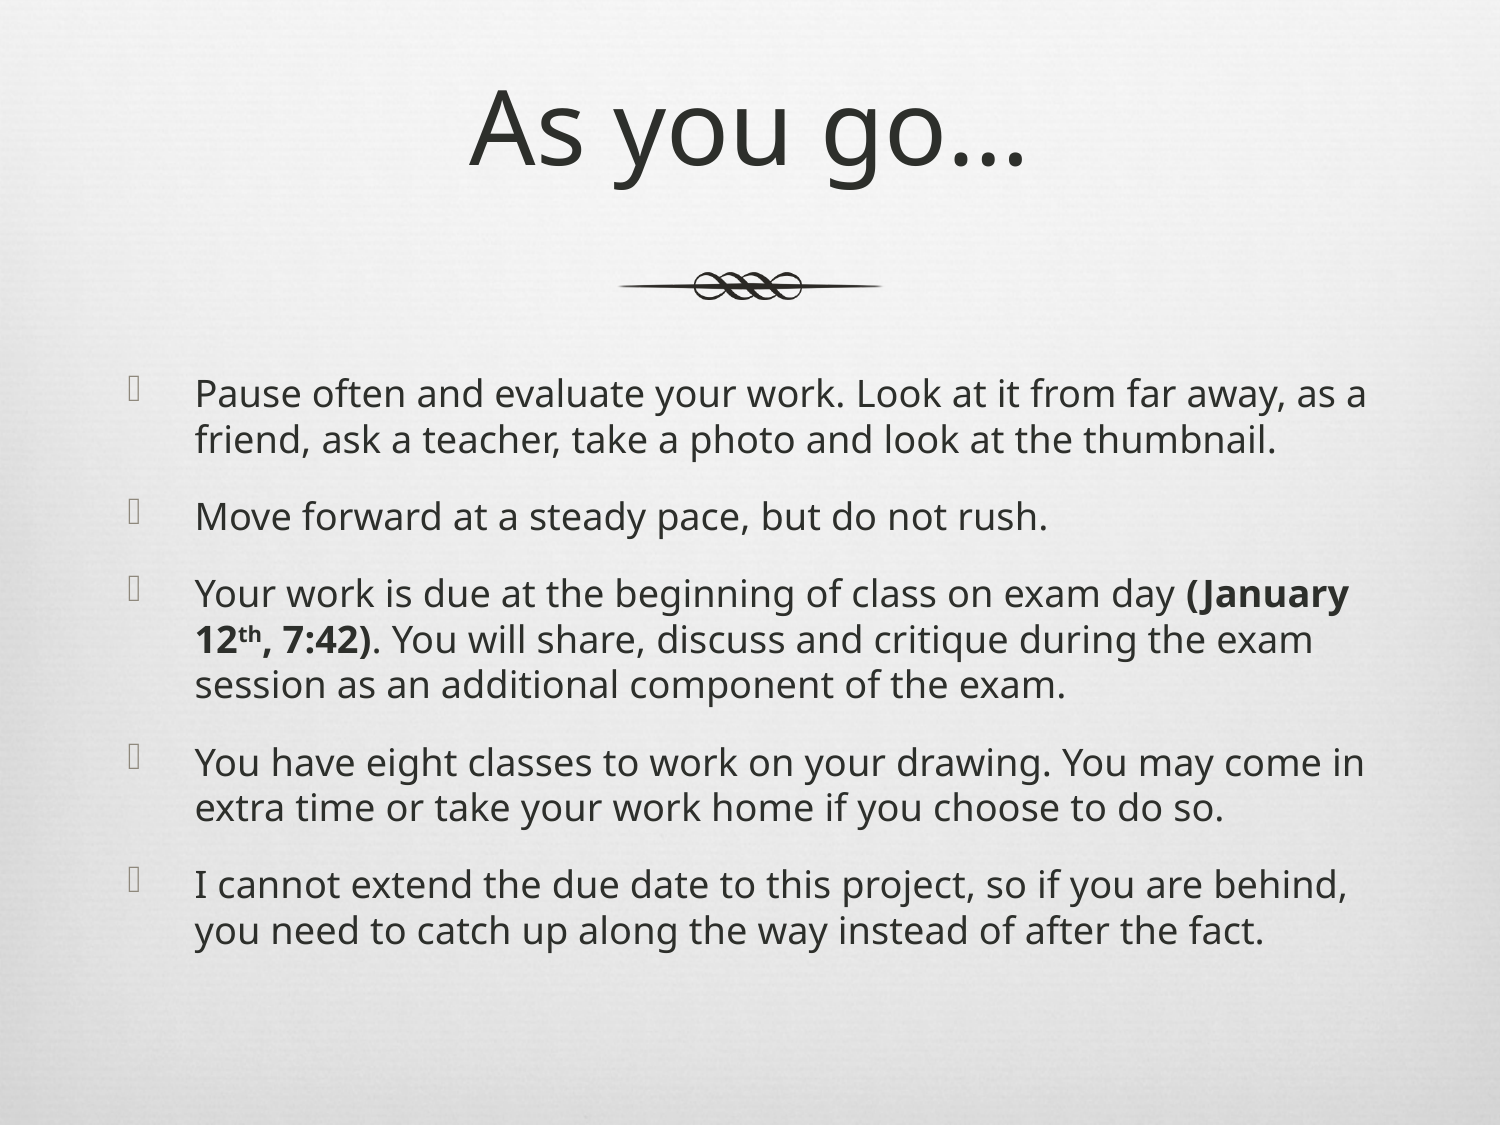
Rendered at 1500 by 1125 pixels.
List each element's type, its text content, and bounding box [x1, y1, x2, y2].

picture [615, 272, 885, 300]
list Pause often and evaluate your work. Look at it from far away, as a friend, ask a teacher, take a photo and look at the thumbnail. Move forward at a steady pace, but do not rush. Your work is due at the beginning of class on exam day (January 12th, 7:42). You will share, discuss and critique during the exam session as an additional component of the exam. You have eight classes to work on your drawing. You may come in extra time or take your work home if you choose to do so. I cannot extend the due date to this project, so if you are behind, you need to catch up along the way instead of after the fact. [112, 362, 1388, 963]
title As you go… [112, 11, 1388, 236]
